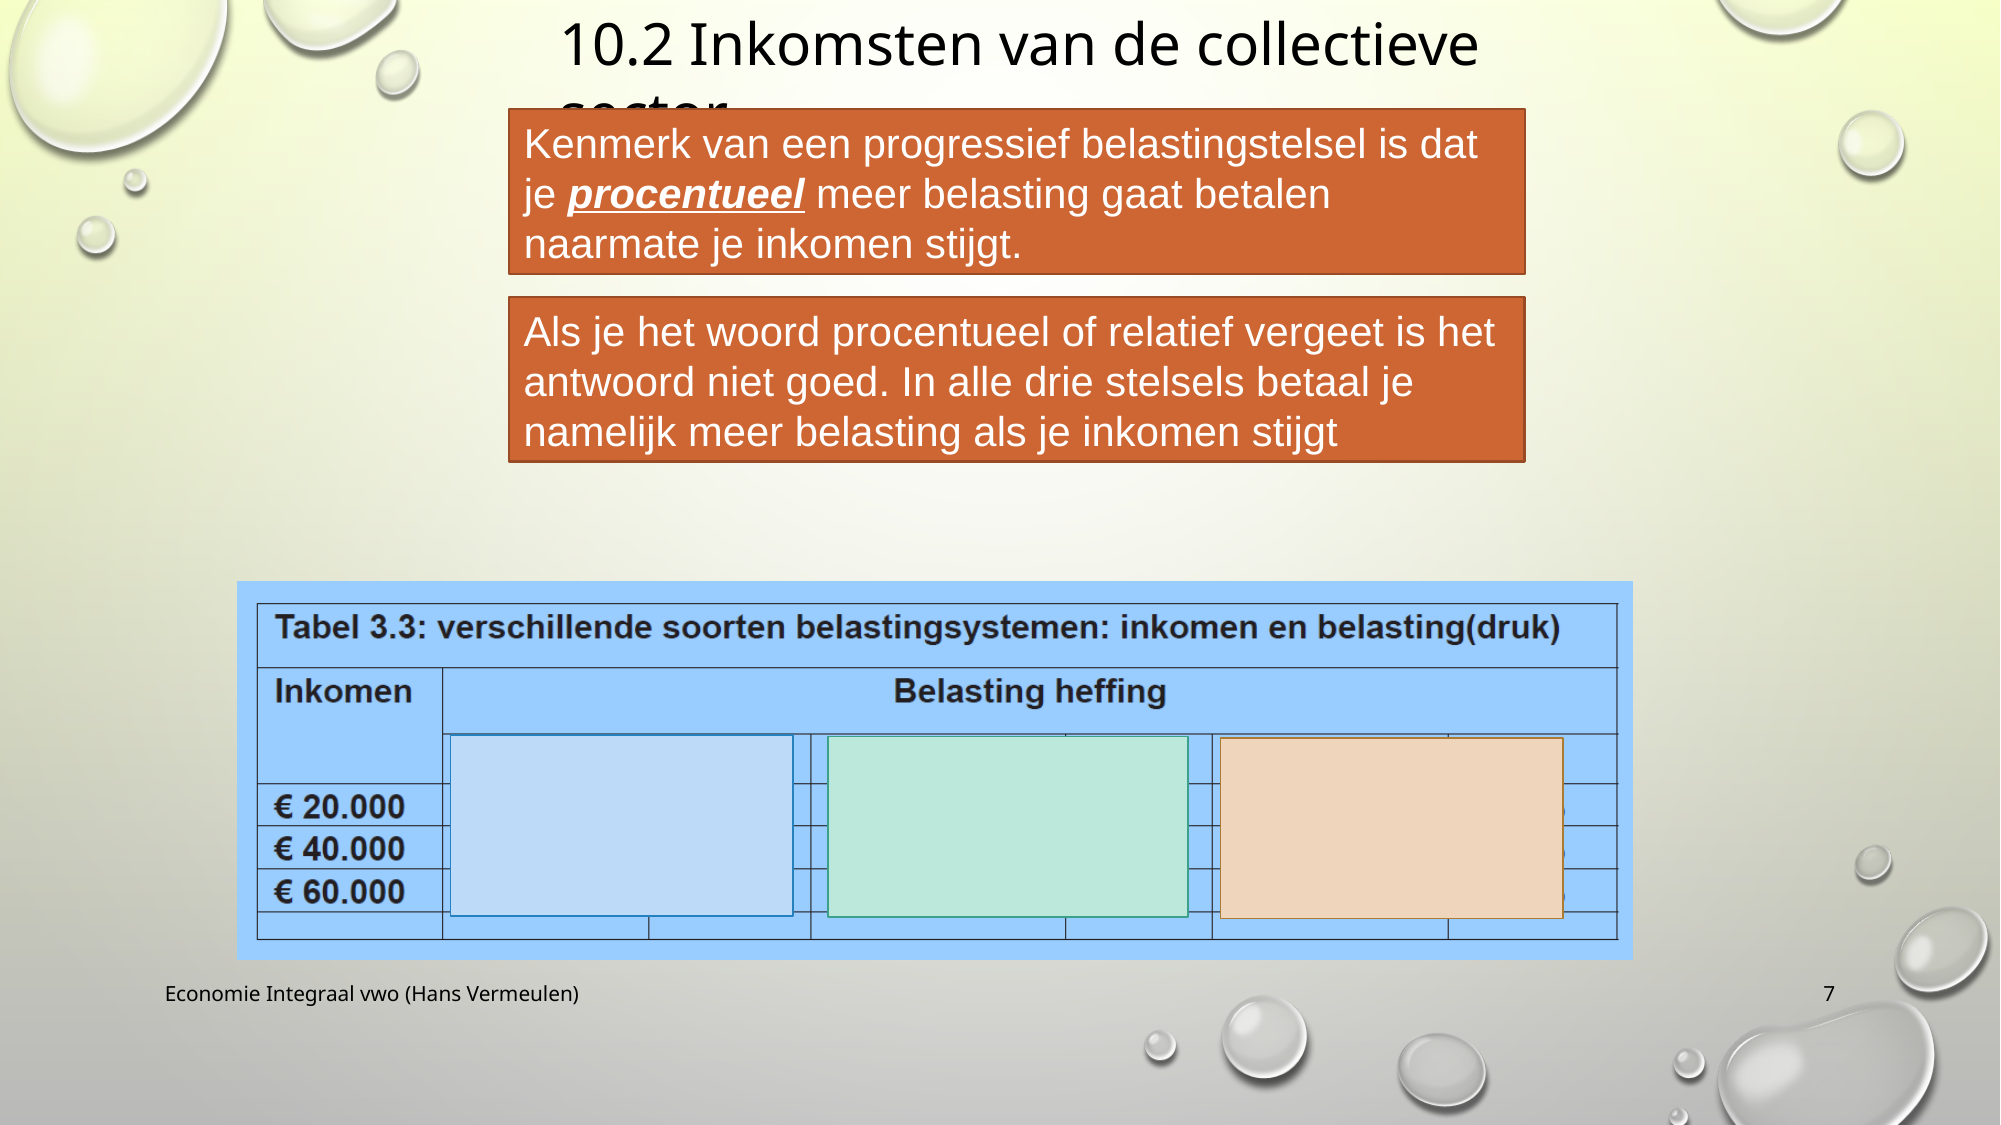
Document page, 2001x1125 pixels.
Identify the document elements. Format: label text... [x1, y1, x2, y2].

picture [0, 0, 2000, 1125]
text_box Als je het woord procentueel of relatief vergeet is het antwoord niet goed. In alle drie stelsels betaal je namelijk meer belasting als je inkomen stijgt [508, 296, 1526, 463]
text_box Kenmerk van een progressief belastingstelsel is dat je procentueel meer belasting gaat betalen naarmate je inkomen stijgt. [508, 108, 1526, 275]
text_box 10.2 Inkomsten van de collectieve sector [544, 0, 1604, 155]
slide_number 7 [1724, 965, 1851, 1025]
footer Economie Integraal vwo (Hans Vermeulen) [149, 965, 1245, 1025]
